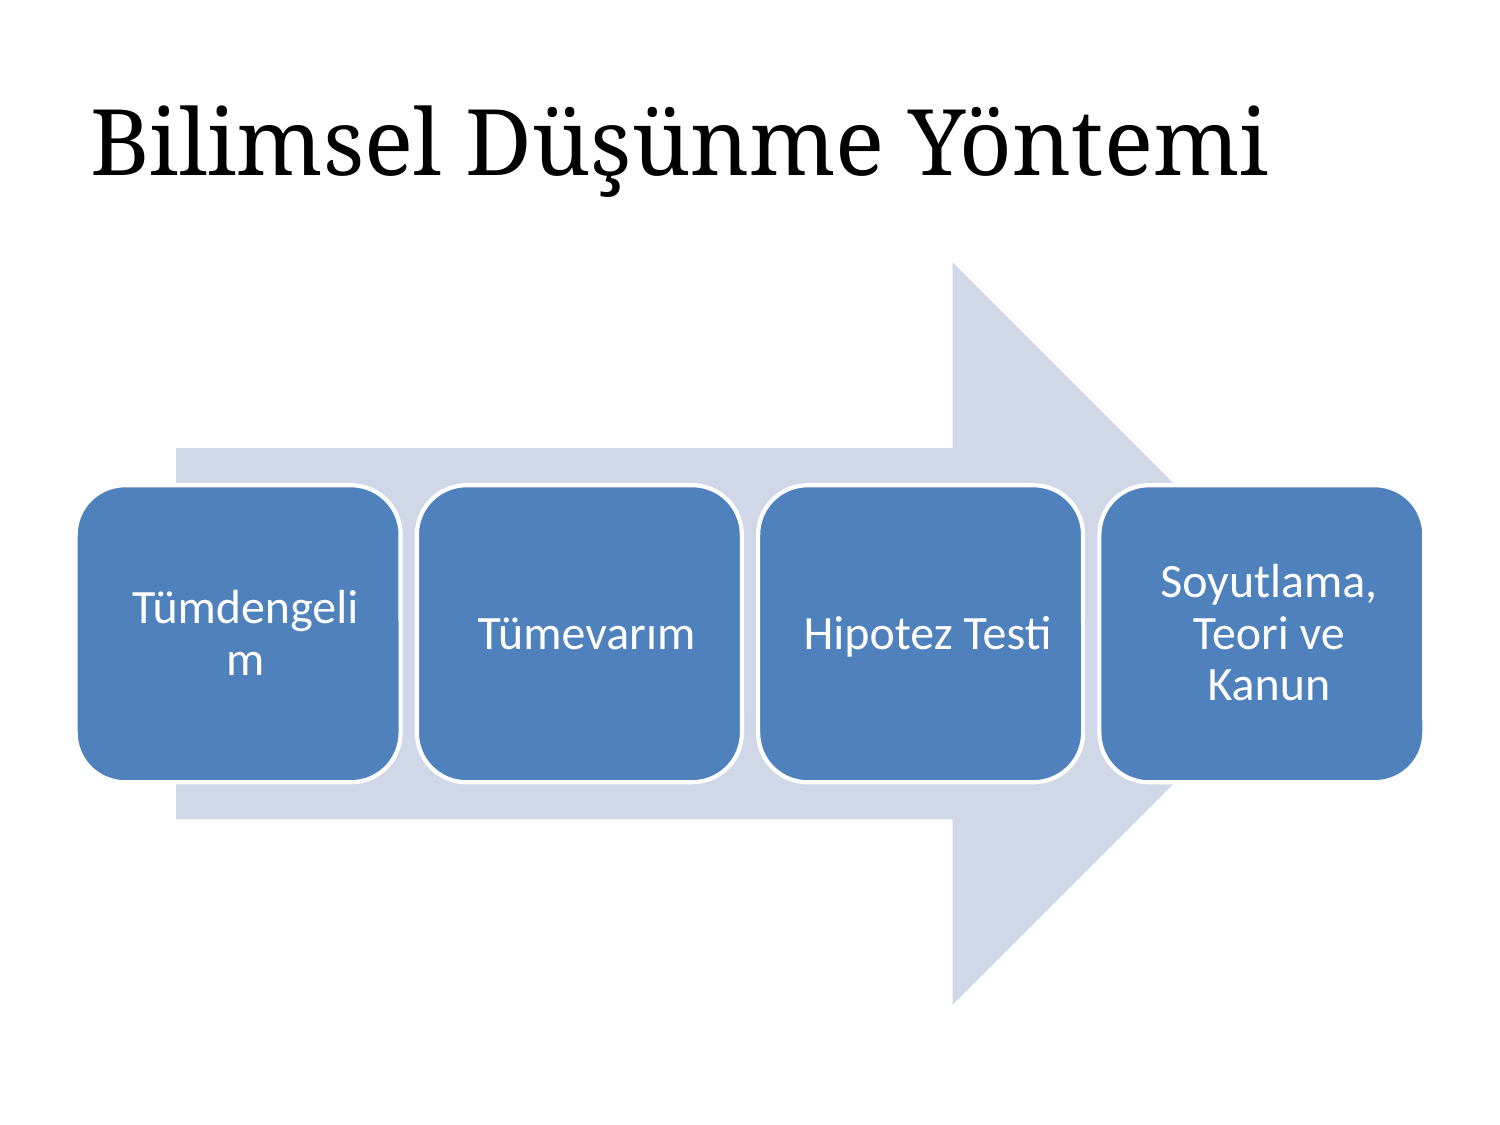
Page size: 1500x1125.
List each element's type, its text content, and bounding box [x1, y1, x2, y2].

title Bilimsel Düşünme Yöntemi [75, 45, 1425, 233]
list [74, 262, 1426, 1006]
